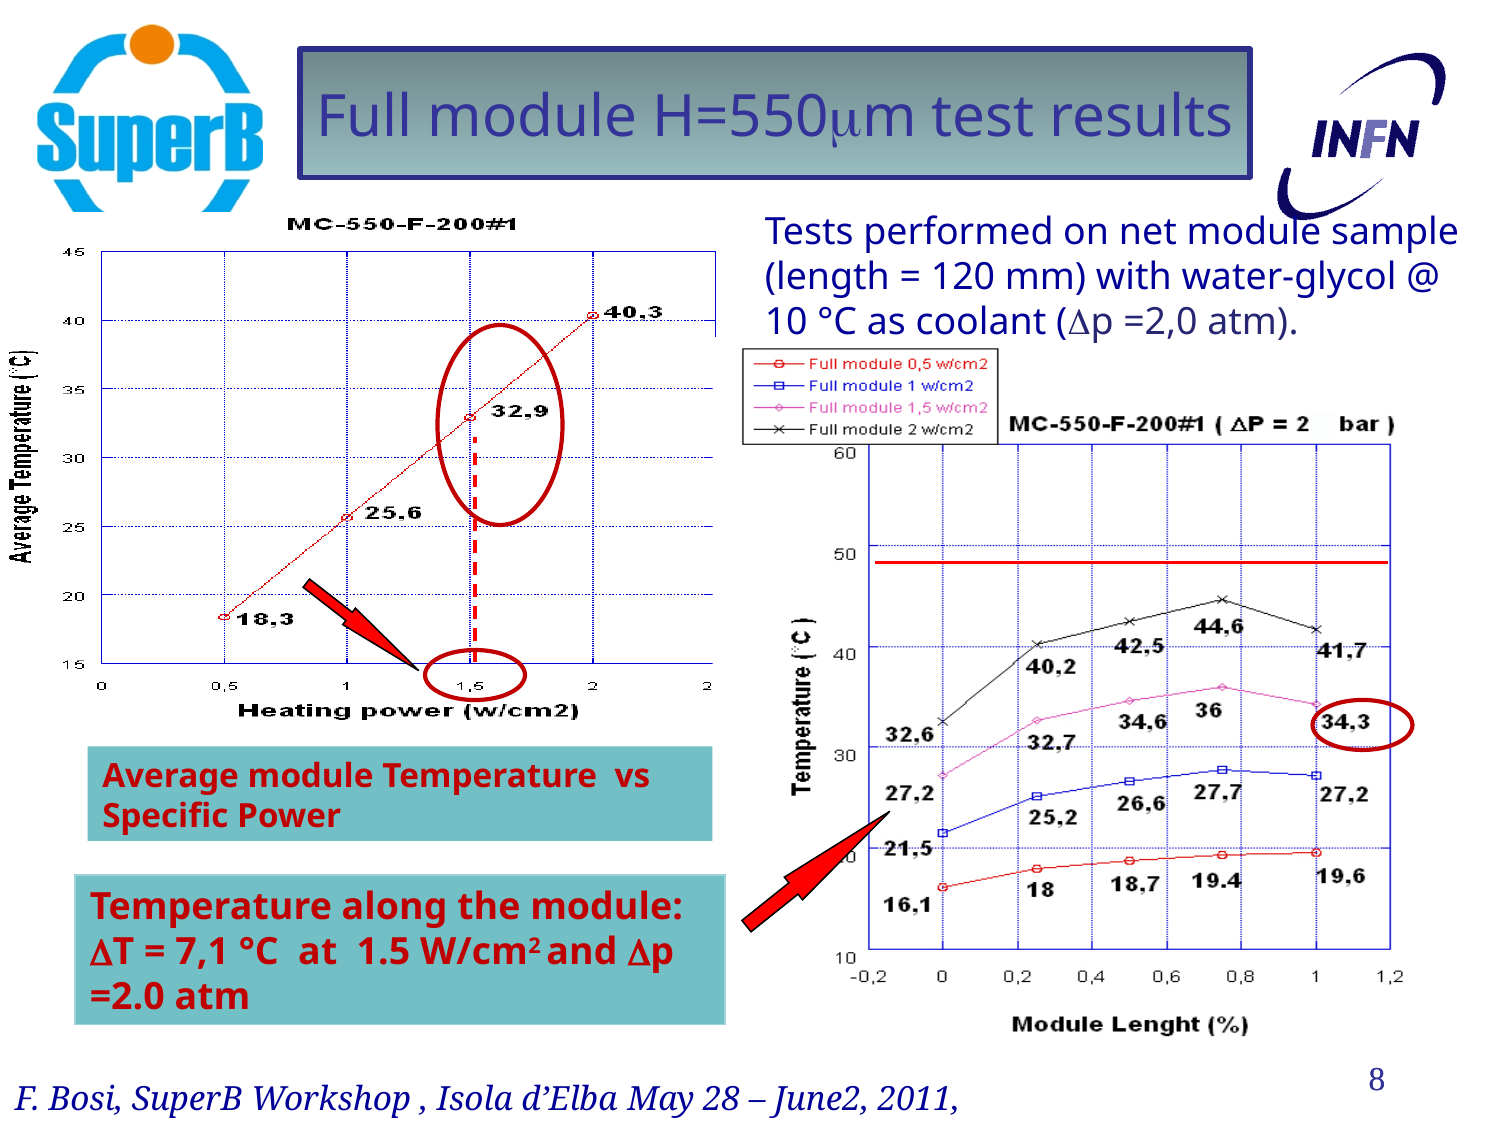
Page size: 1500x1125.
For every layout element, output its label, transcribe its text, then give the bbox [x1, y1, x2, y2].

picture [255, 126, 263, 140]
text_box Average module Temperature vs Specific Power [87, 747, 707, 841]
text_box Full module H=550mm test results [298, 47, 1252, 179]
text_box Temperature along the module: DT = 7,1 °C at 1.5 W/cm2 and Dp =2.0 atm [75, 874, 707, 1025]
picture [242, 112, 247, 130]
picture [0, 24, 1500, 1051]
picture [1262, 37, 1463, 199]
text_box Tests performed on net module sample (length = 120 mm) with water-glycol @ 10 °C as coolant (Dp =2,0 atm). [749, 199, 1500, 336]
picture [242, 138, 247, 161]
